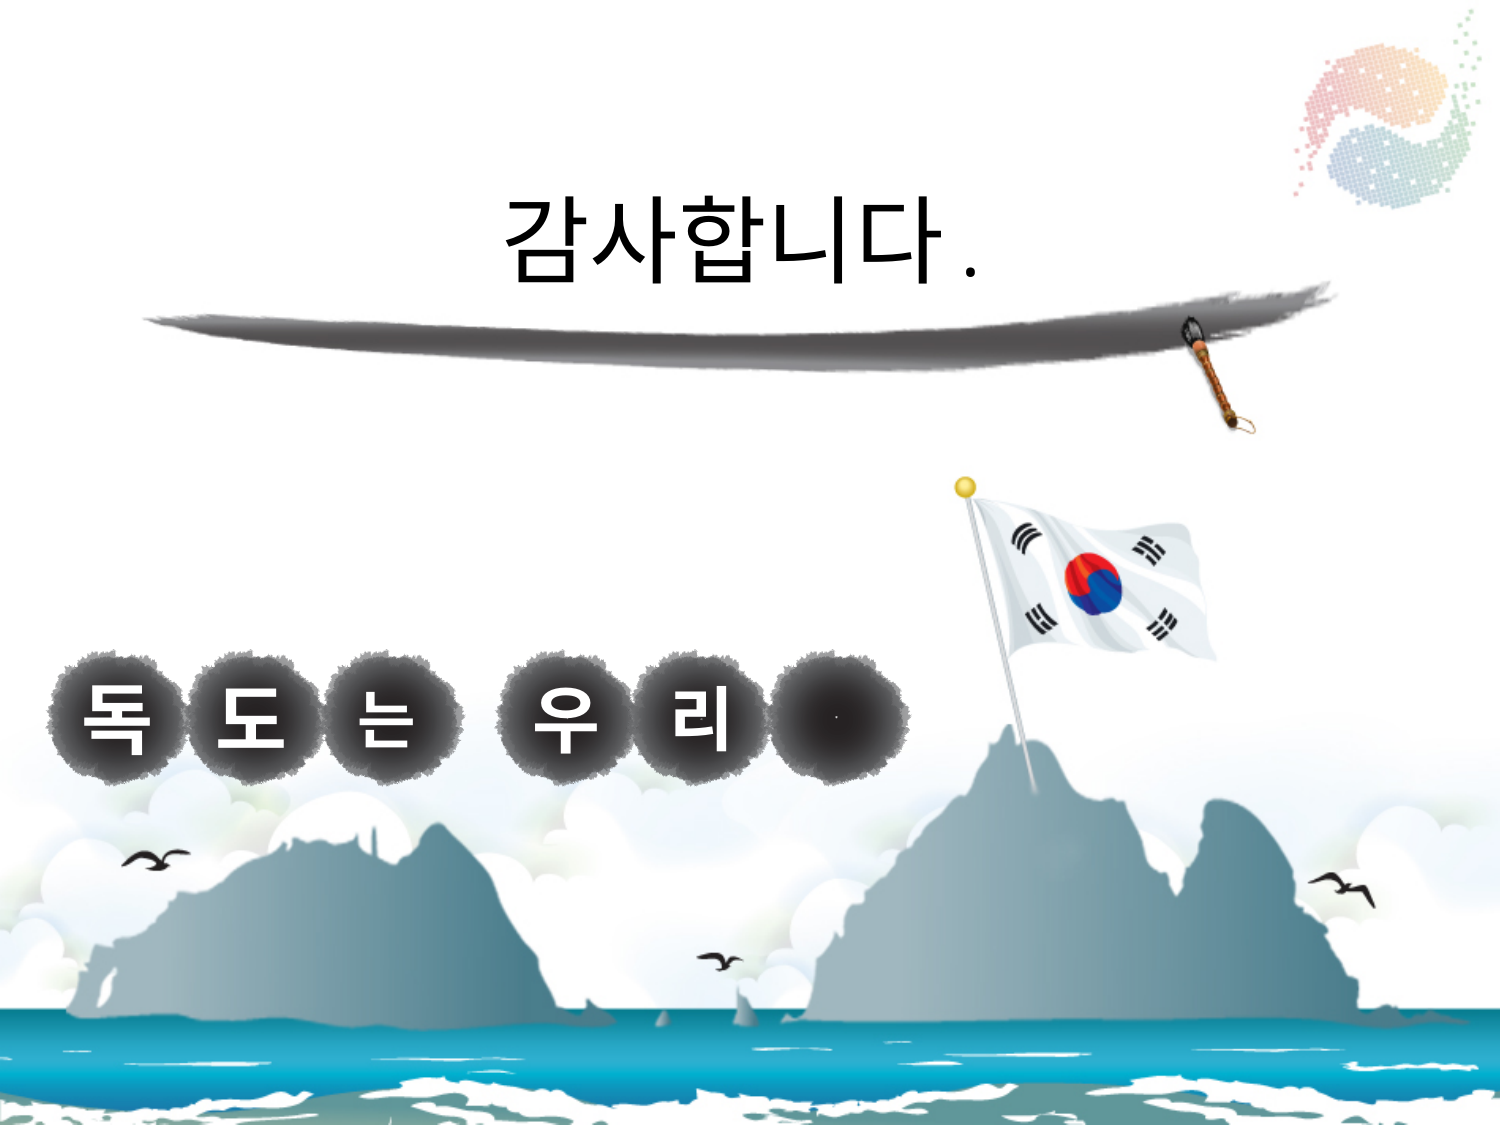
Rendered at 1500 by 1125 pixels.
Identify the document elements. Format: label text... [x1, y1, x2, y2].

picture [0, 0, 1500, 1125]
title 감사합니다. [267, 172, 1215, 304]
